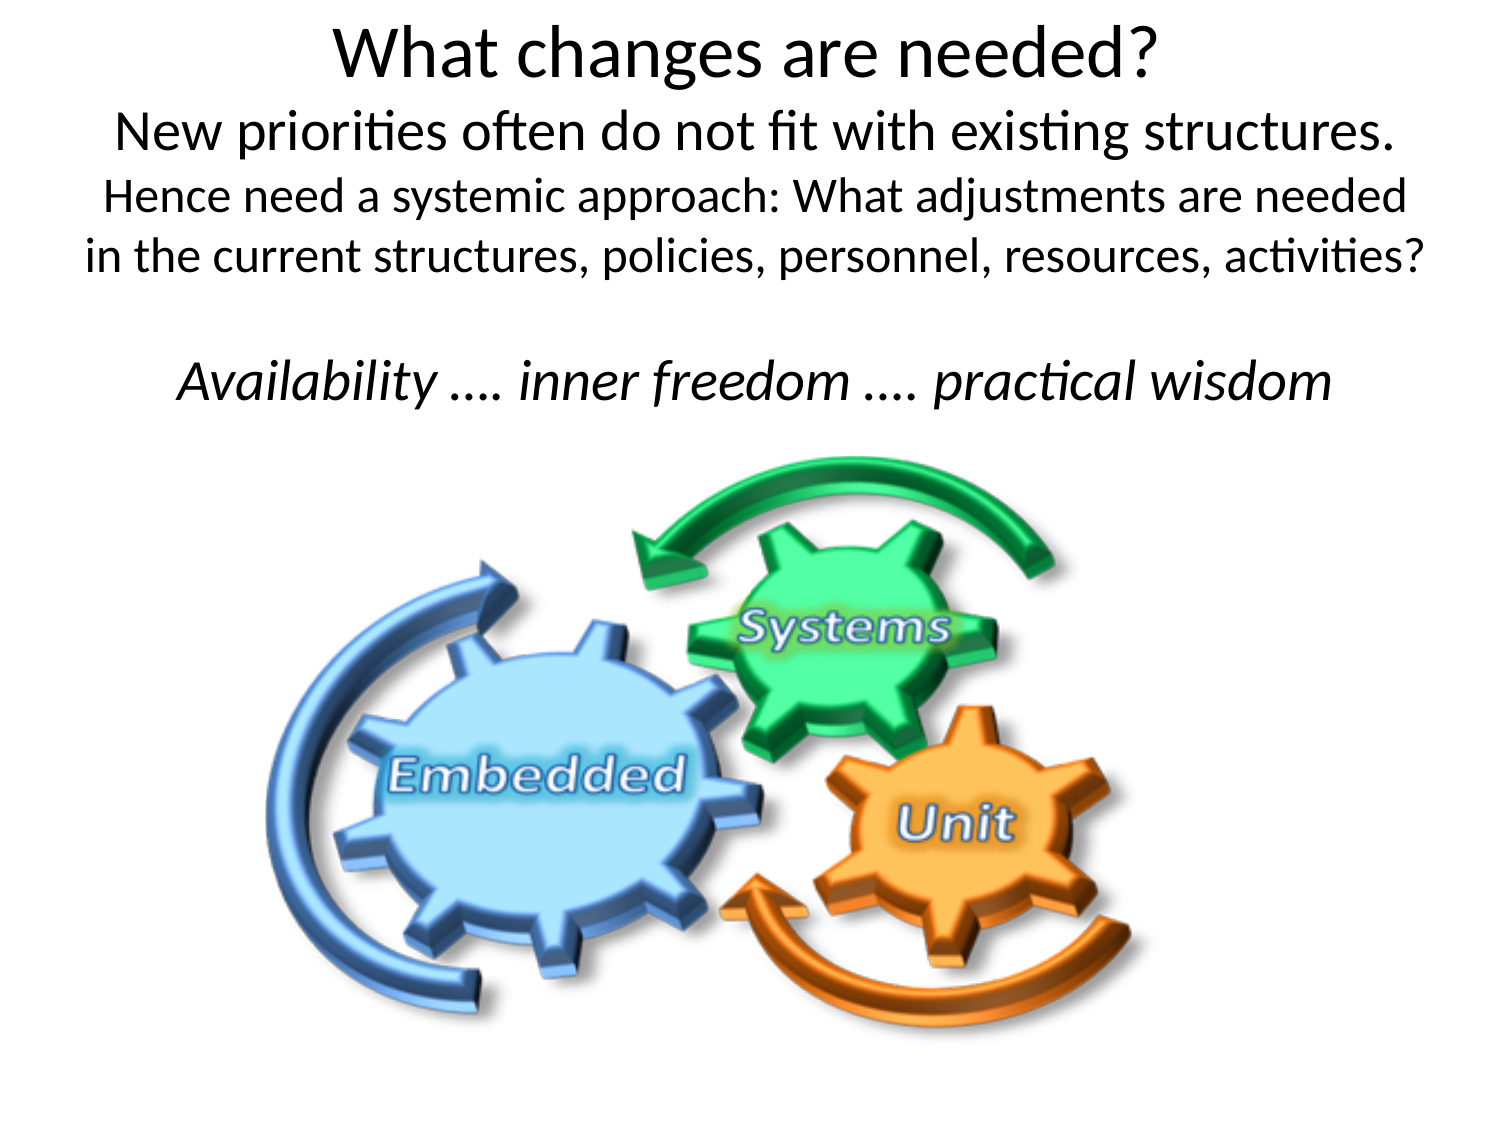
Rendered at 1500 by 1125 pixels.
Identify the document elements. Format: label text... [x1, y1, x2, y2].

title What changes are needed? New priorities often do not fit with existing structures. Hence need a systemic approach: What adjustments are needed in the current structures, policies, personnel, resources, activities? Availability …. inner freedom …. practical wisdom [64, 113, 1447, 302]
picture [265, 455, 1161, 1047]
